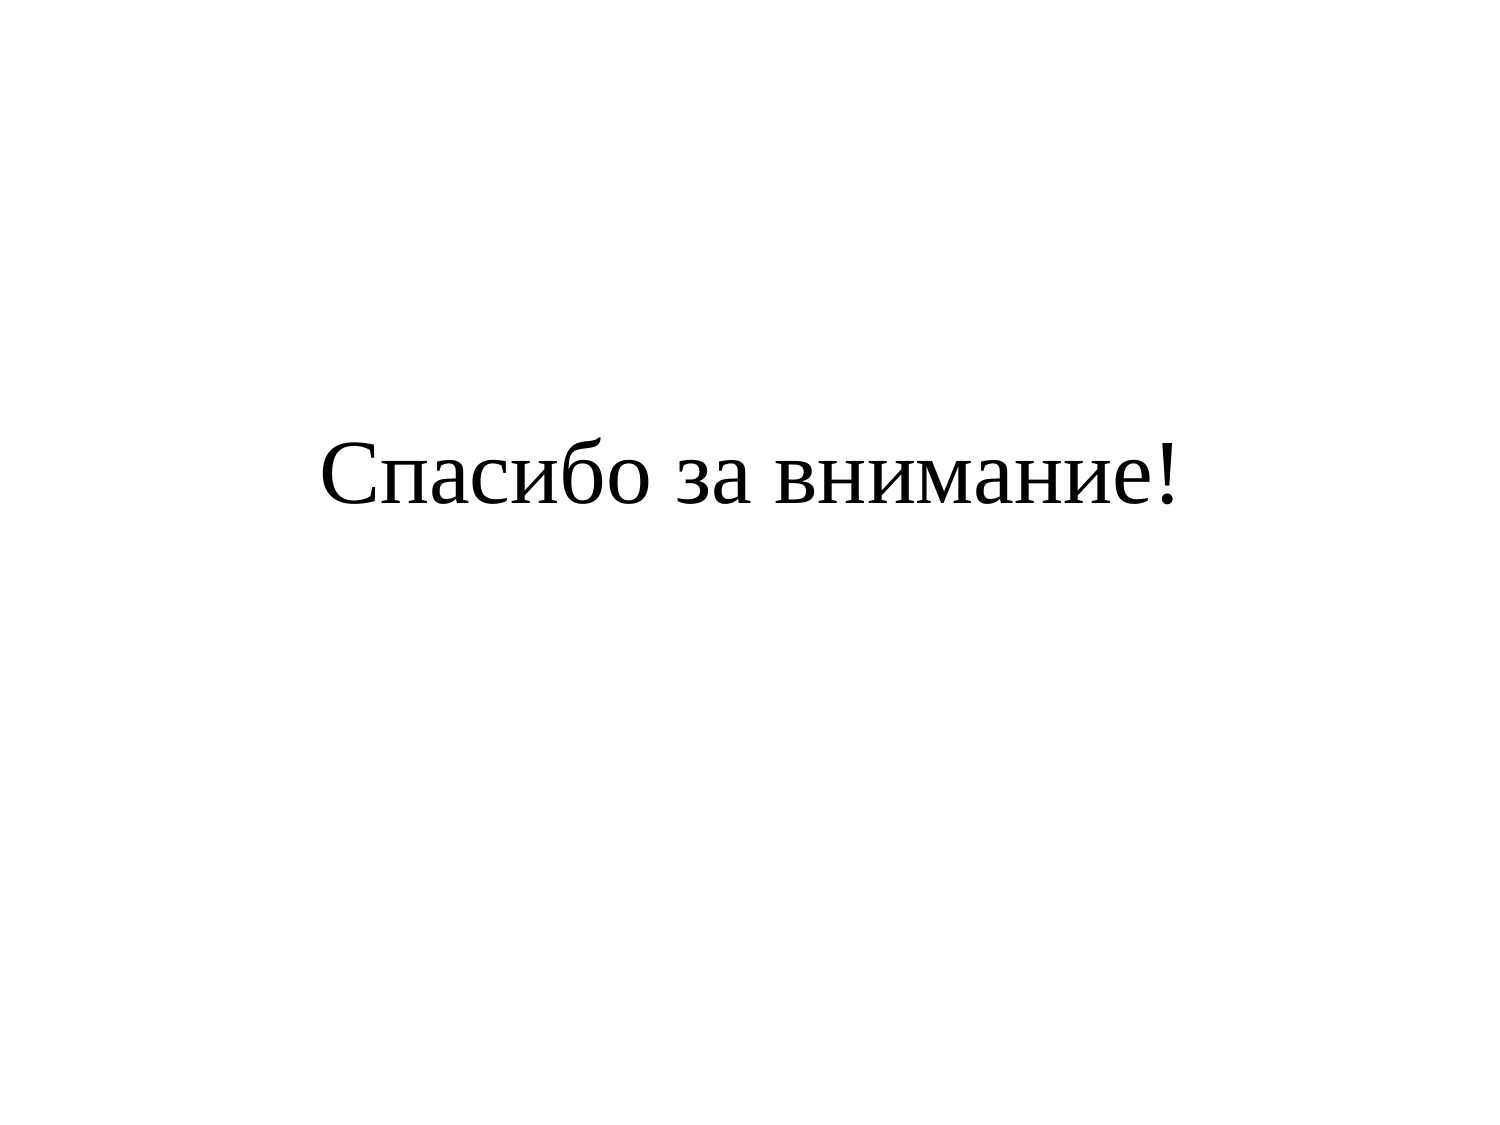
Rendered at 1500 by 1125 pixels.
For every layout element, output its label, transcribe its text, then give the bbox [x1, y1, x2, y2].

title Спасибо за внимание! [76, 373, 1427, 561]
